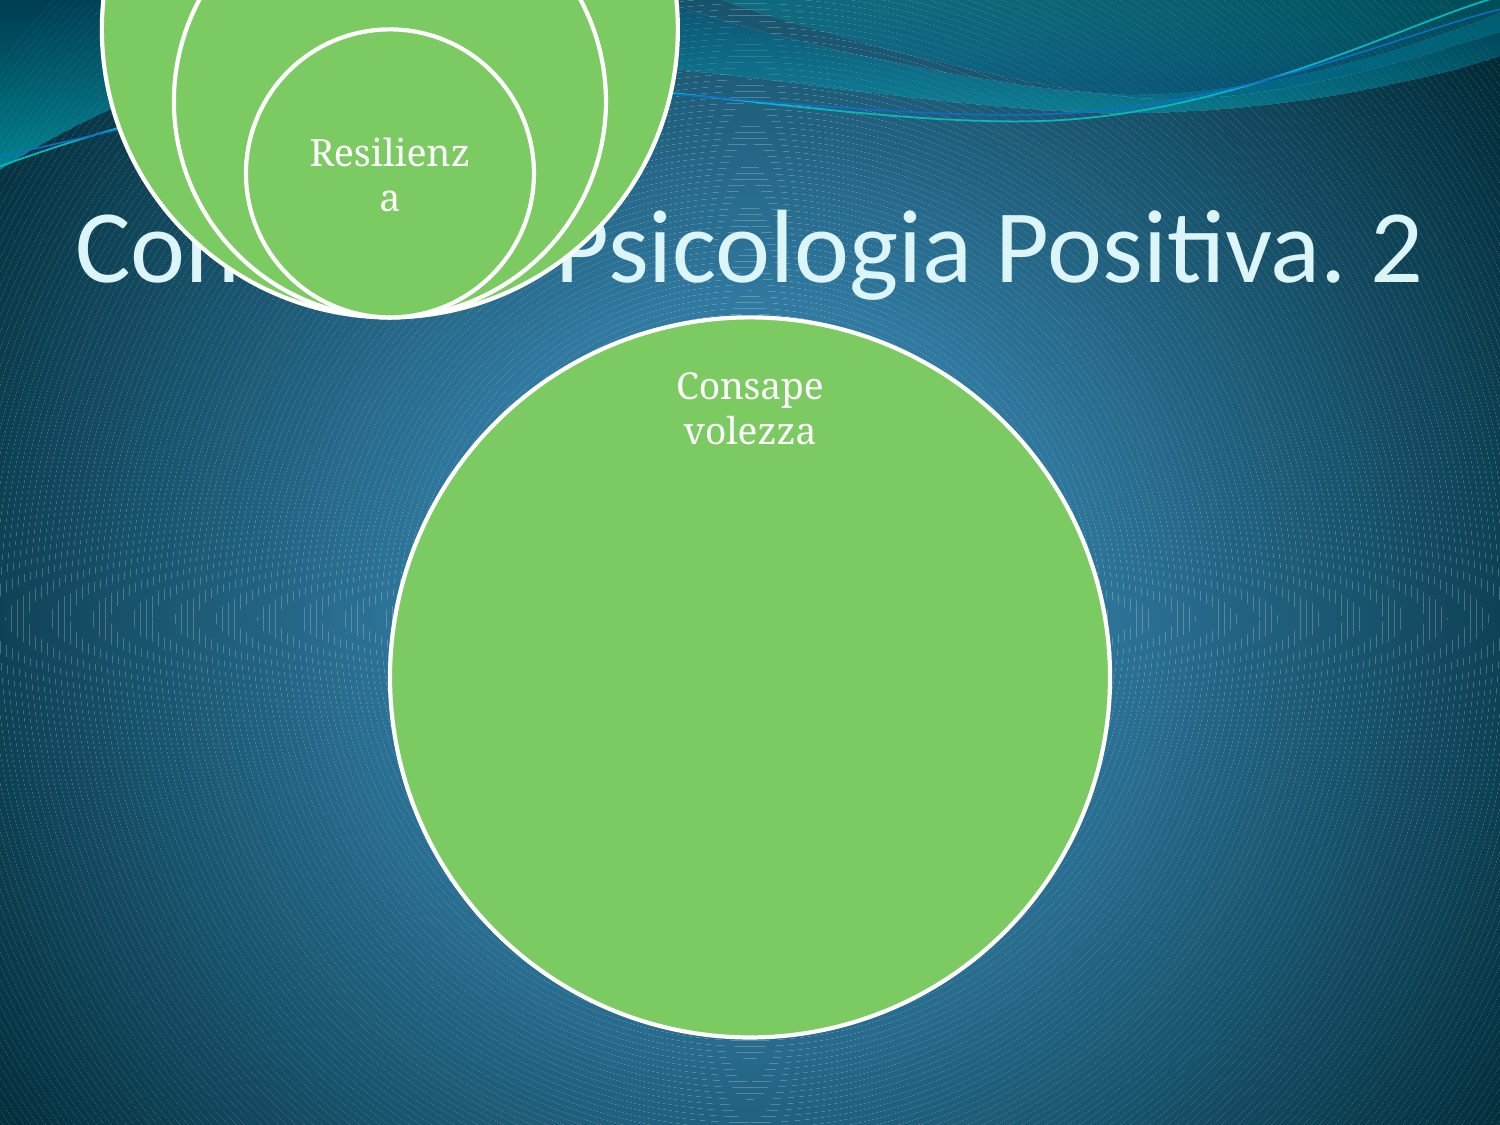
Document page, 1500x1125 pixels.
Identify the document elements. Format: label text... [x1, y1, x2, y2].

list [74, 317, 1426, 1038]
title Contributo Psicologia Positiva. 2 [490, 115, 1425, 303]
title Contributo Psicologia Positiva. 2 [75, 115, 290, 303]
